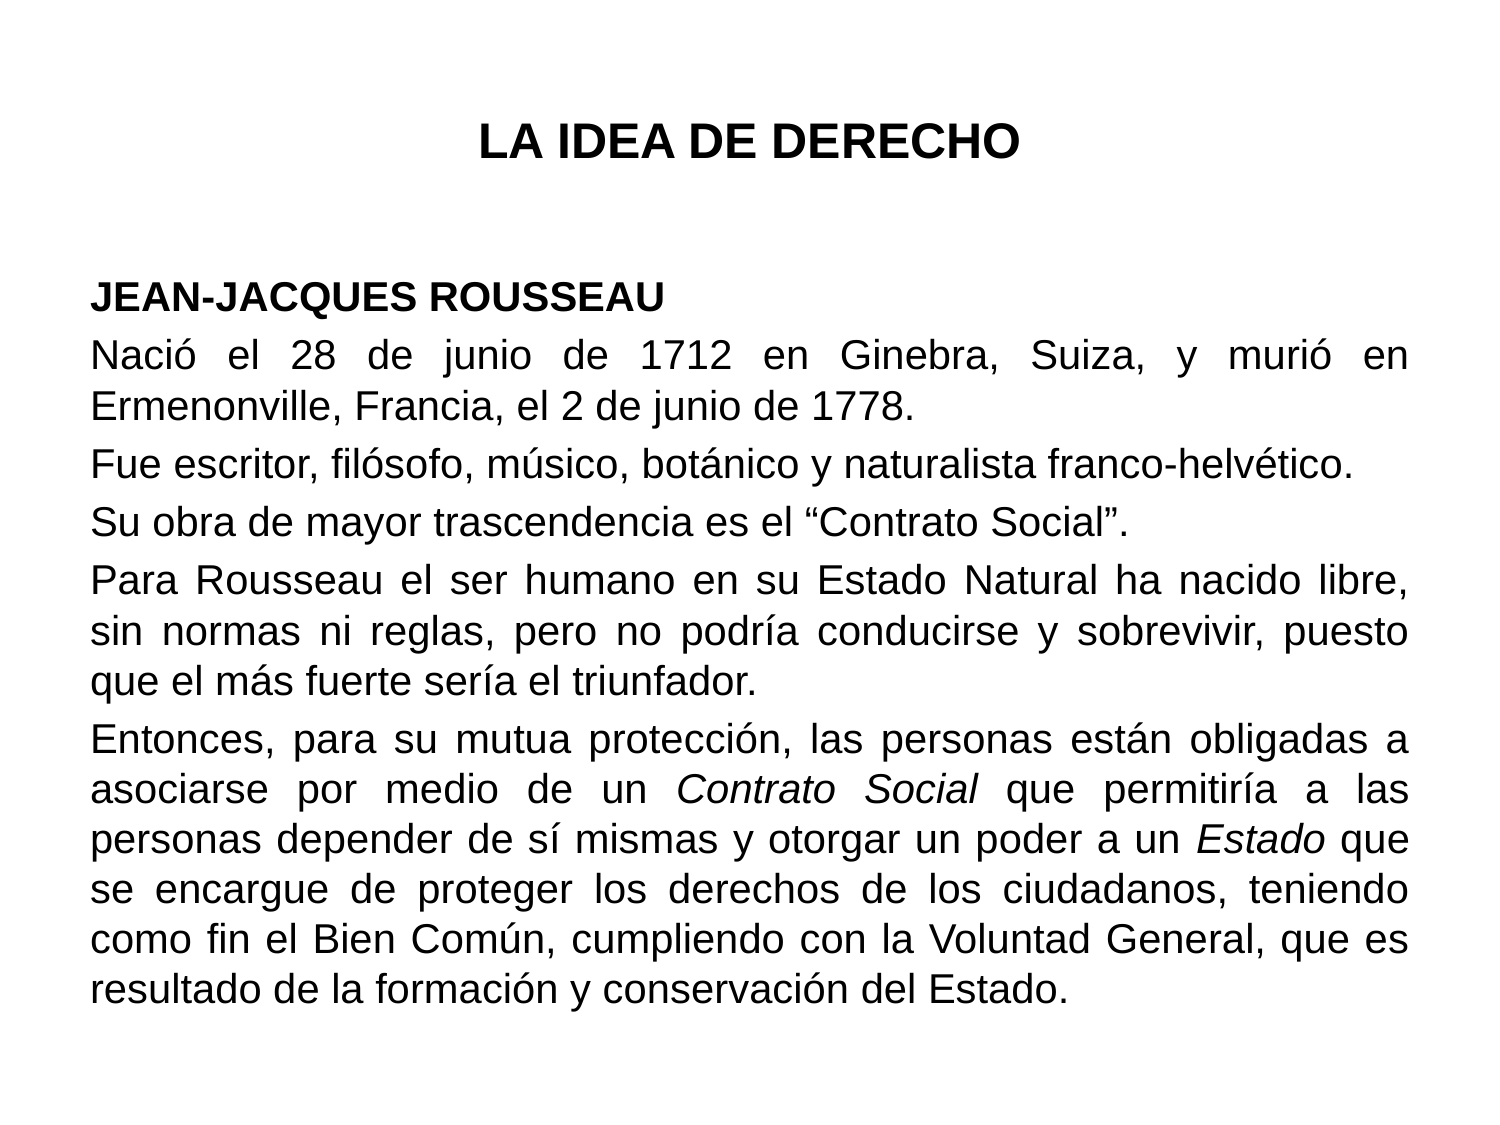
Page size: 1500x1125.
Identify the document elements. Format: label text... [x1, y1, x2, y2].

title LA IDEA DE DERECHO [75, 45, 1425, 233]
list JEAN-JACQUES ROUSSEAU Nació el 28 de junio de 1712 en Ginebra, Suiza, y murió en Ermenonville, Francia, el 2 de junio de 1778. Fue escritor, filósofo, músico, botánico y naturalista franco-helvético. Su obra de mayor trascendencia es el “Contrato Social”. Para Rousseau el ser humano en su Estado Natural ha nacido libre, sin normas ni reglas, pero no podría conducirse y sobrevivir, puesto que el más fuerte sería el triunfador. Entonces, para su mutua protección, las personas están obligadas a asociarse por medio de un Contrato Social que permitiría a las personas depender de sí mismas y otorgar un poder a un Estado que se encargue de proteger los derechos de los ciudadanos, teniendo como fin el Bien Común, cumpliendo con la Voluntad General, que es resultado de la formación y conservación del Estado. [75, 262, 1425, 1005]
